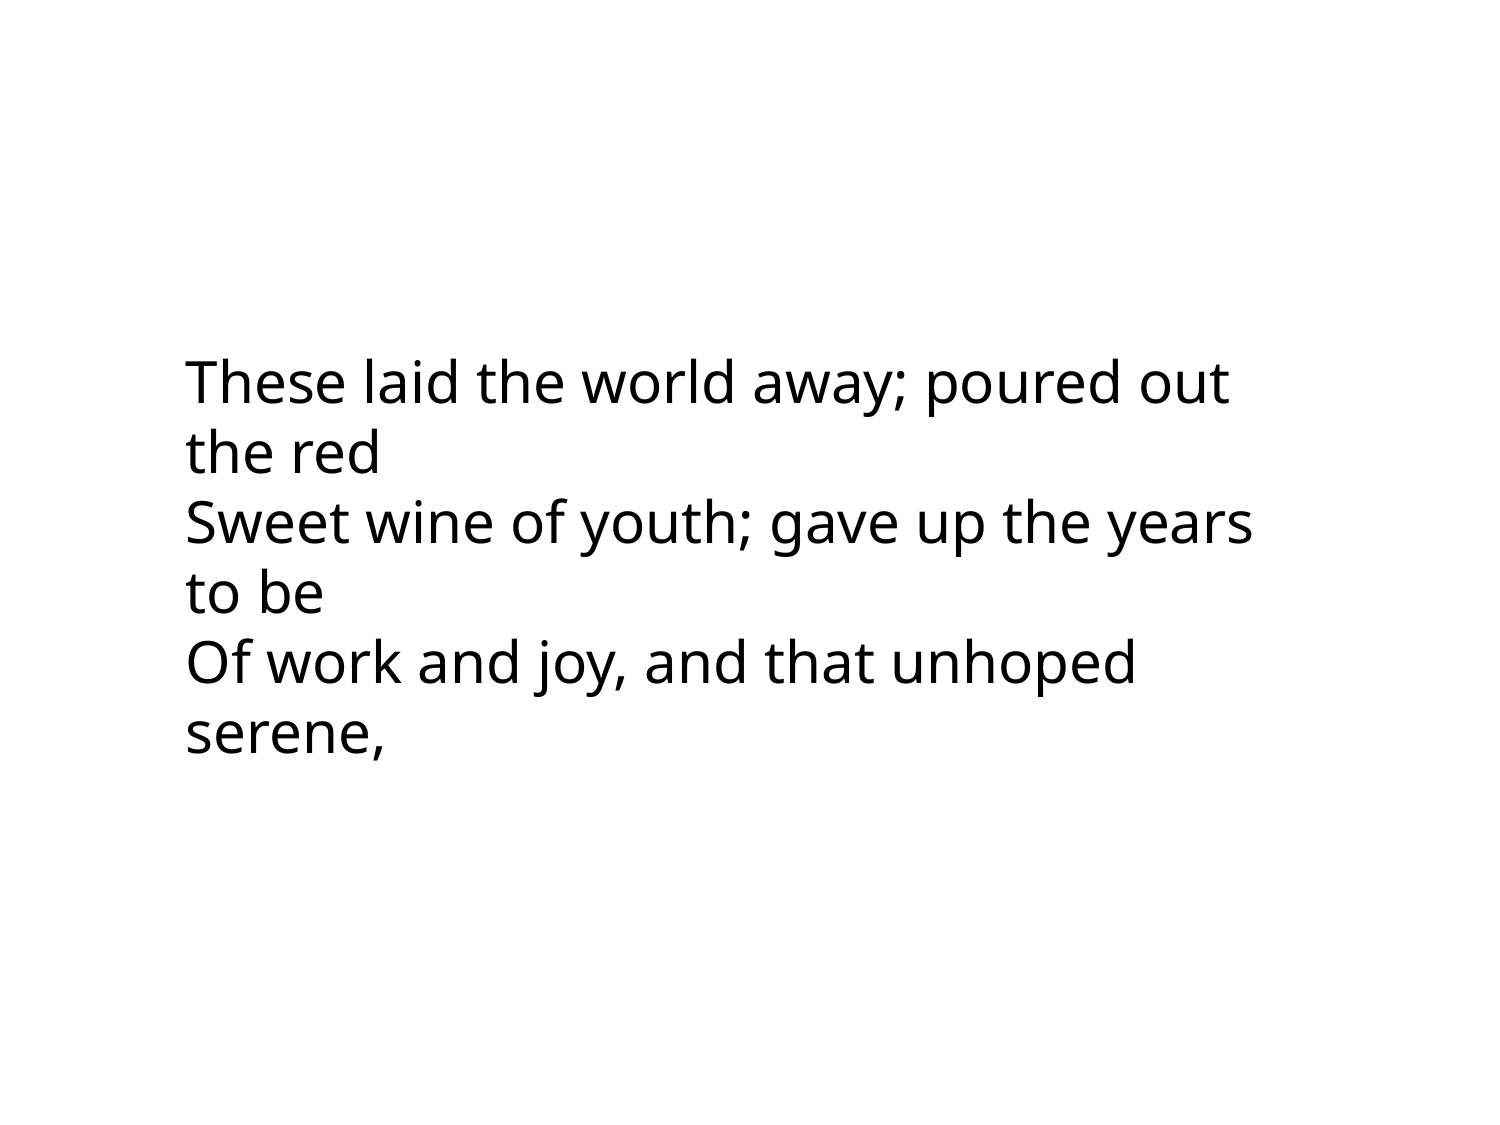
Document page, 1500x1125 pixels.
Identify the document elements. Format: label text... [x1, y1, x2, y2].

text_box These laid the world away; poured out the red Sweet wine of youth; gave up the years to be Of work and joy, and that unhoped serene, [171, 338, 1341, 843]
